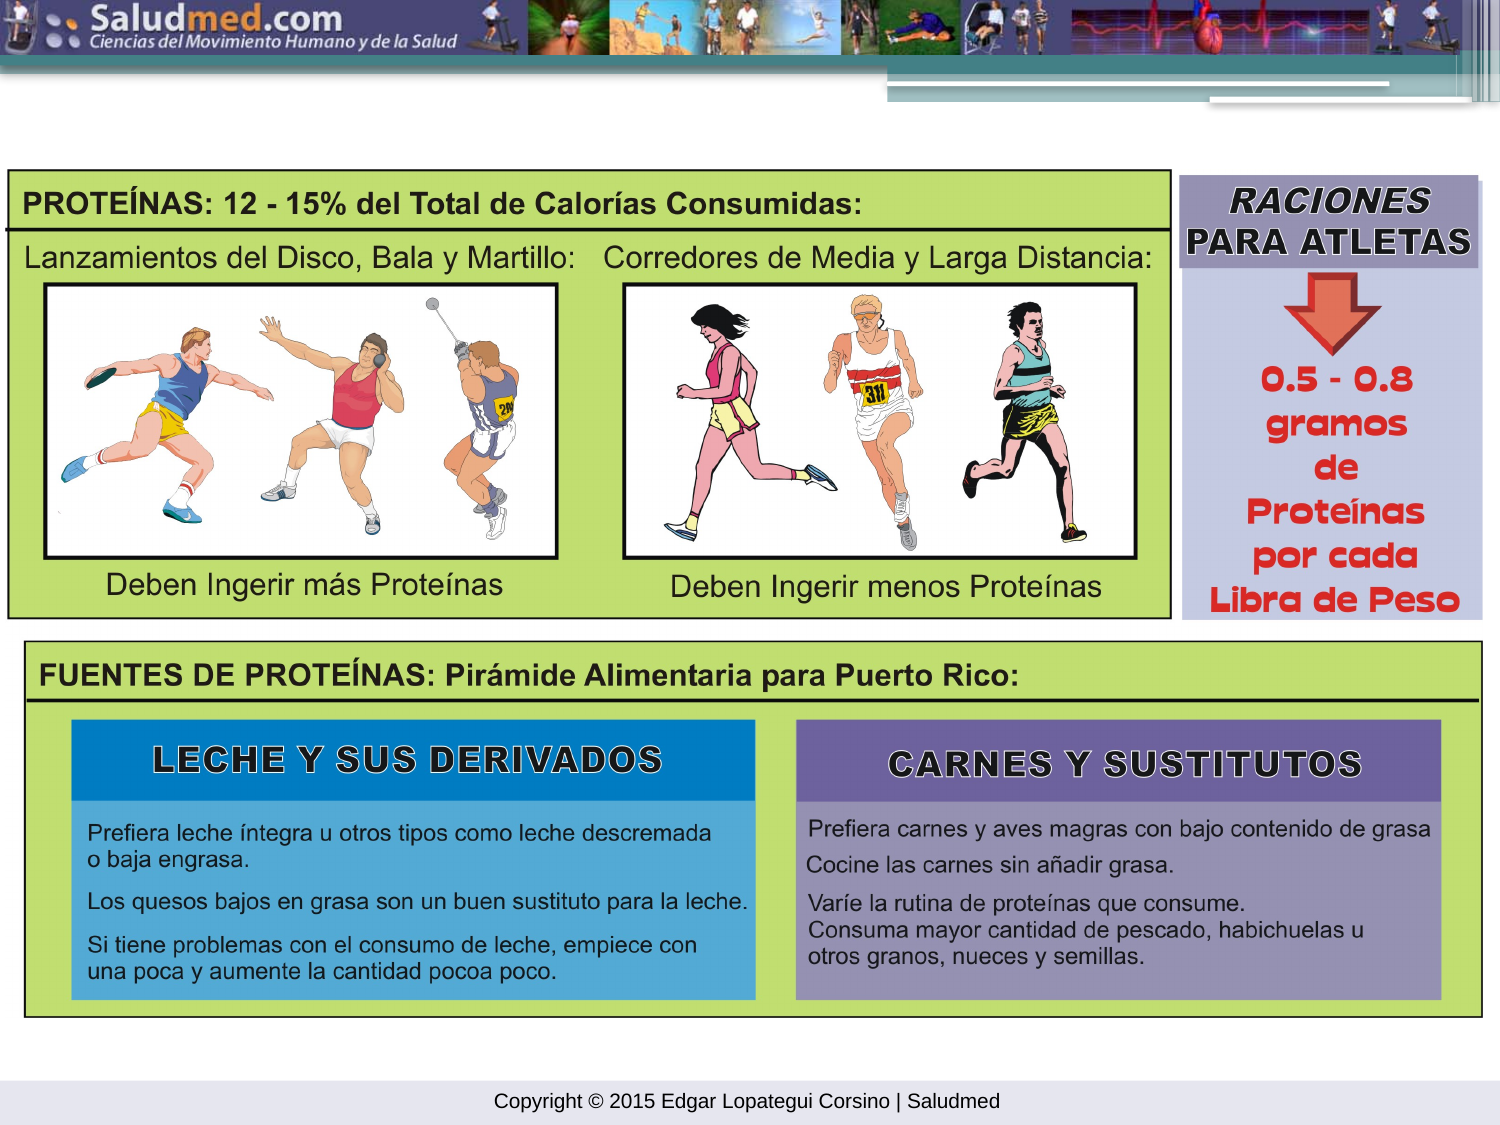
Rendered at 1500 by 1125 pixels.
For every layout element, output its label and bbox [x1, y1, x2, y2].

picture [0, 0, 1460, 55]
picture [5, 168, 1483, 1018]
